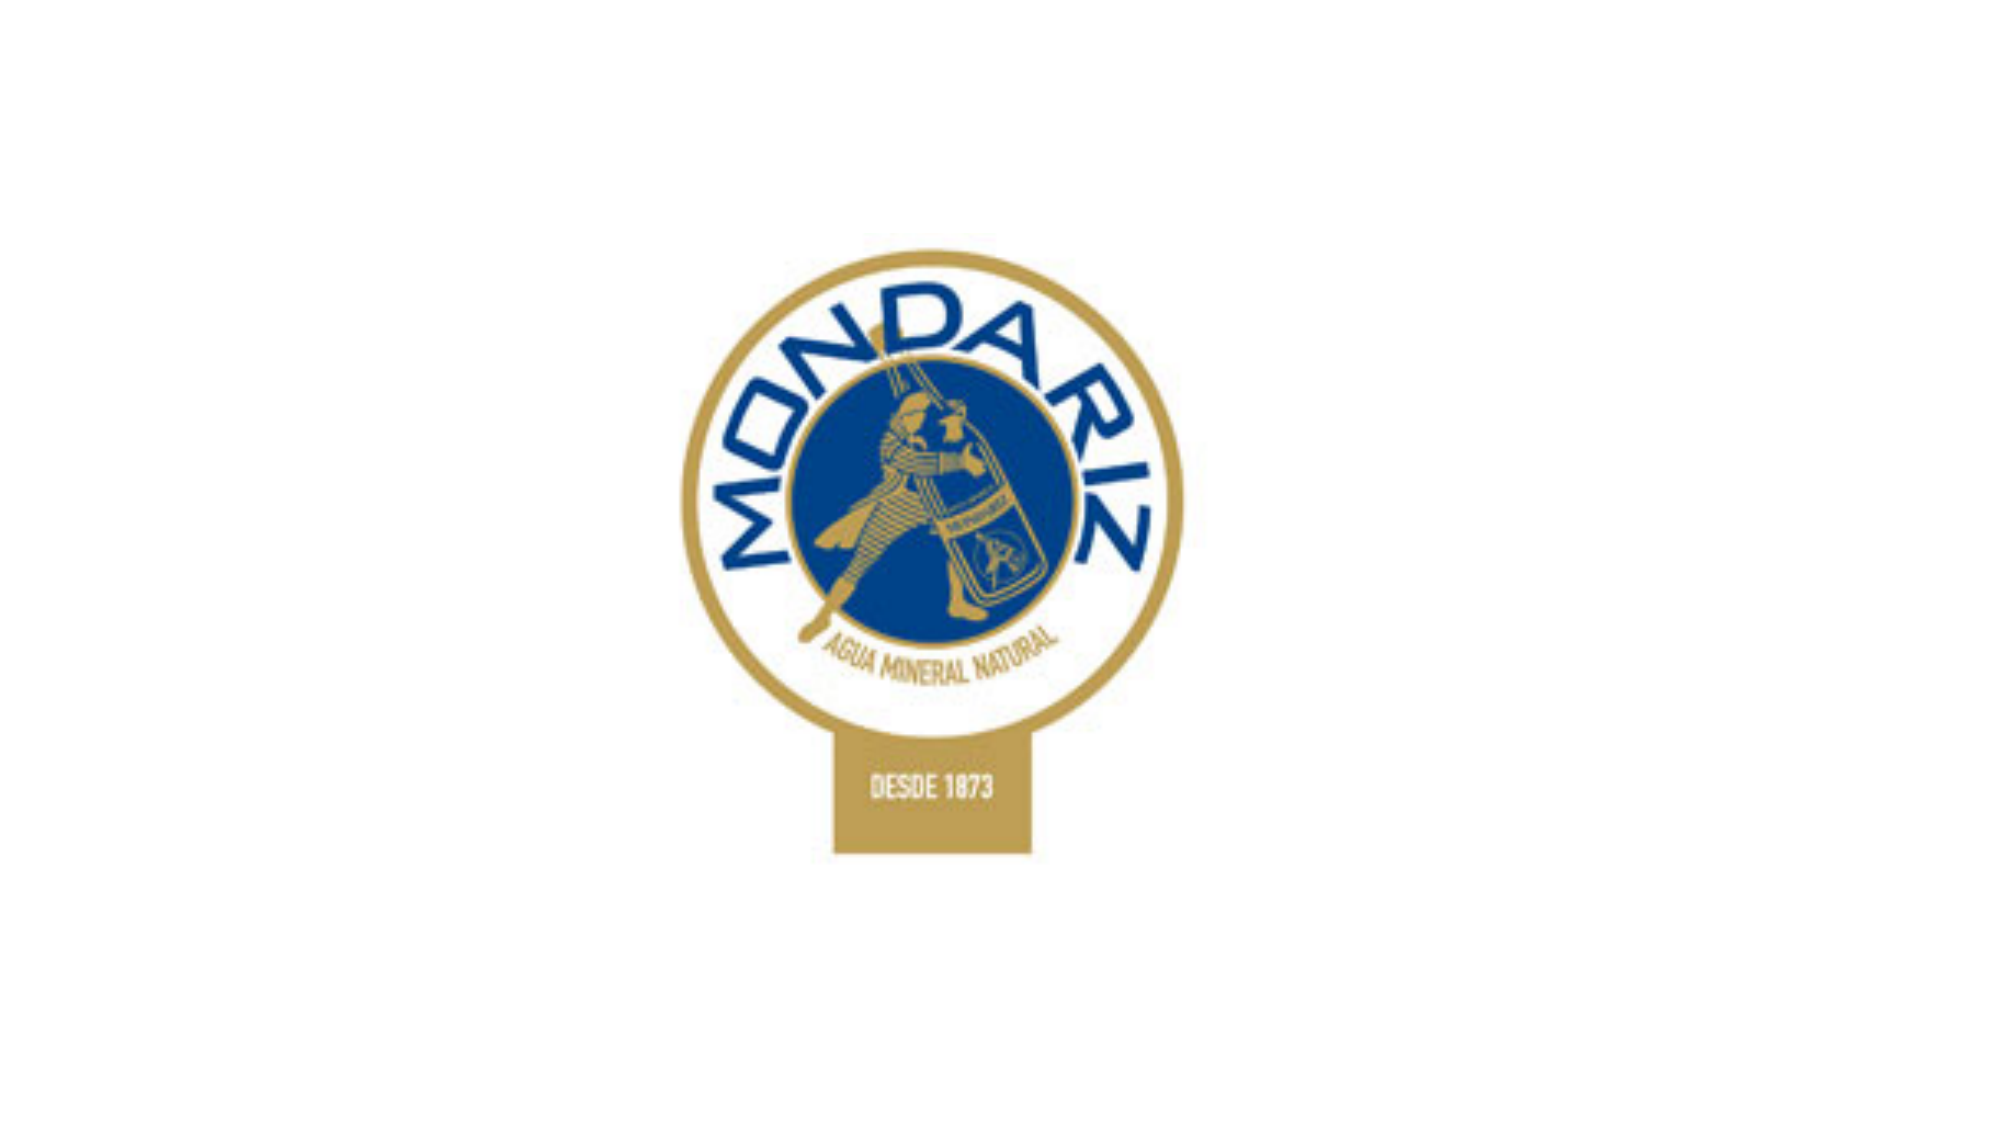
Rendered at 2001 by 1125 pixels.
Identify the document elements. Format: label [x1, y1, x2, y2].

picture [602, 233, 1260, 891]
